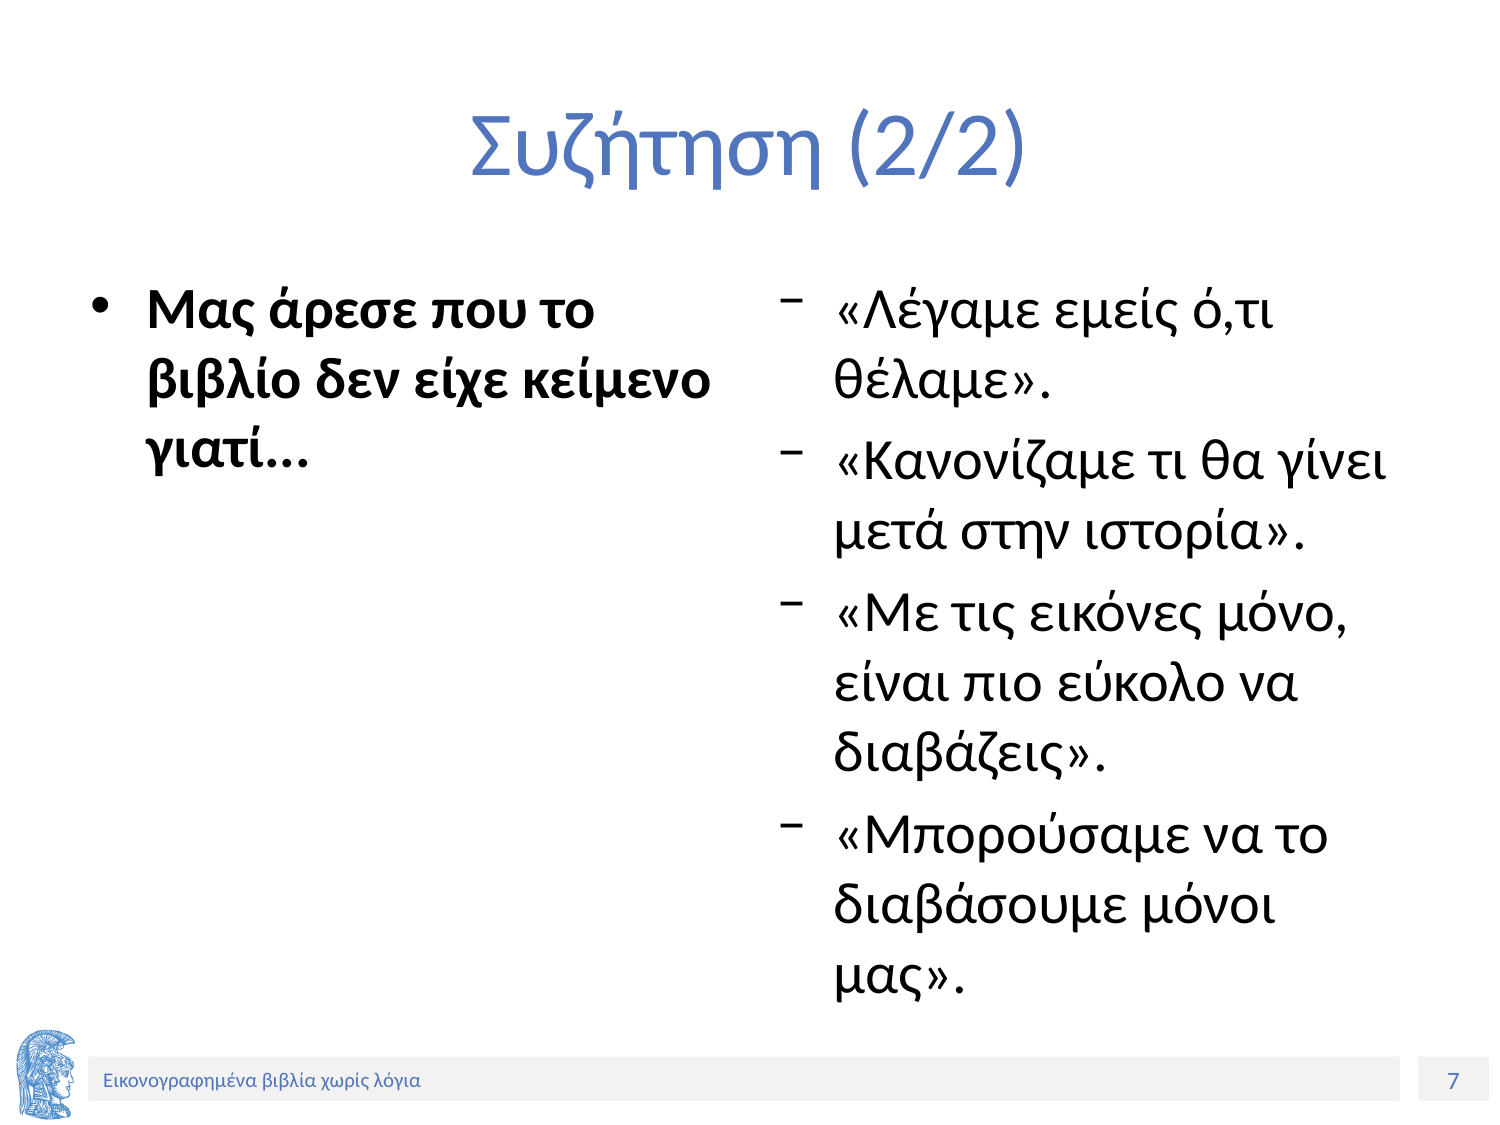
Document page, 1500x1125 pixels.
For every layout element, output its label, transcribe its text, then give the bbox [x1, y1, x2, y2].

list «Λέγαμε εμείς ό,τι θέλαμε». «Κανονίζαμε τι θα γίνει μετά στην ιστορία». «Με τις εικόνες μόνο, είναι πιο εύκολο να διαβάζεις». «Μπορούσαμε να το διαβάσουμε μόνοι μας». [762, 262, 1425, 1005]
list Μας άρεσε που το βιβλίο δεν είχε κείμενο γιατί... [75, 262, 738, 1005]
title Συζήτηση (2/2) [75, 45, 1425, 233]
picture [9, 1026, 81, 1120]
